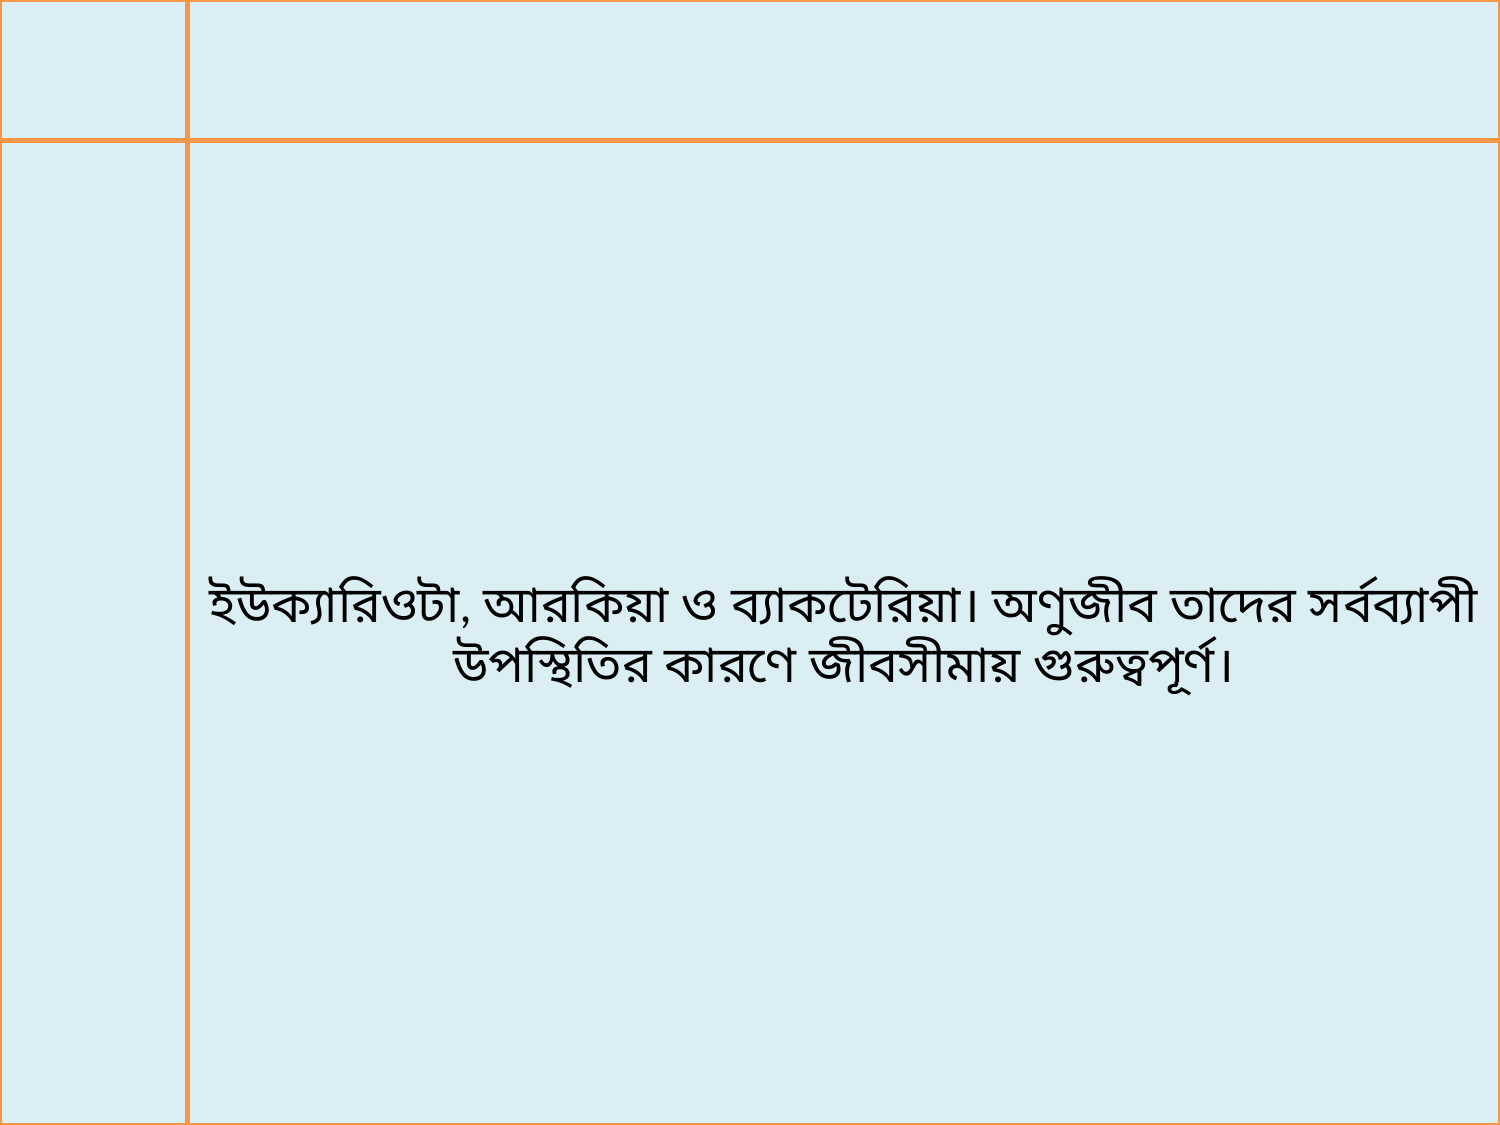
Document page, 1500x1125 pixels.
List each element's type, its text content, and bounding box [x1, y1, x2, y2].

text_box ইউক্যারিওটা, আরকিয়া ও ব্যাকটেরিয়া। অণুজীব তাদের সর্বব্যাপী উপস্থিতির কারণে জীবসীমায় গুরুত্বপূর্ণ। [0, 0, 1500, 1125]
